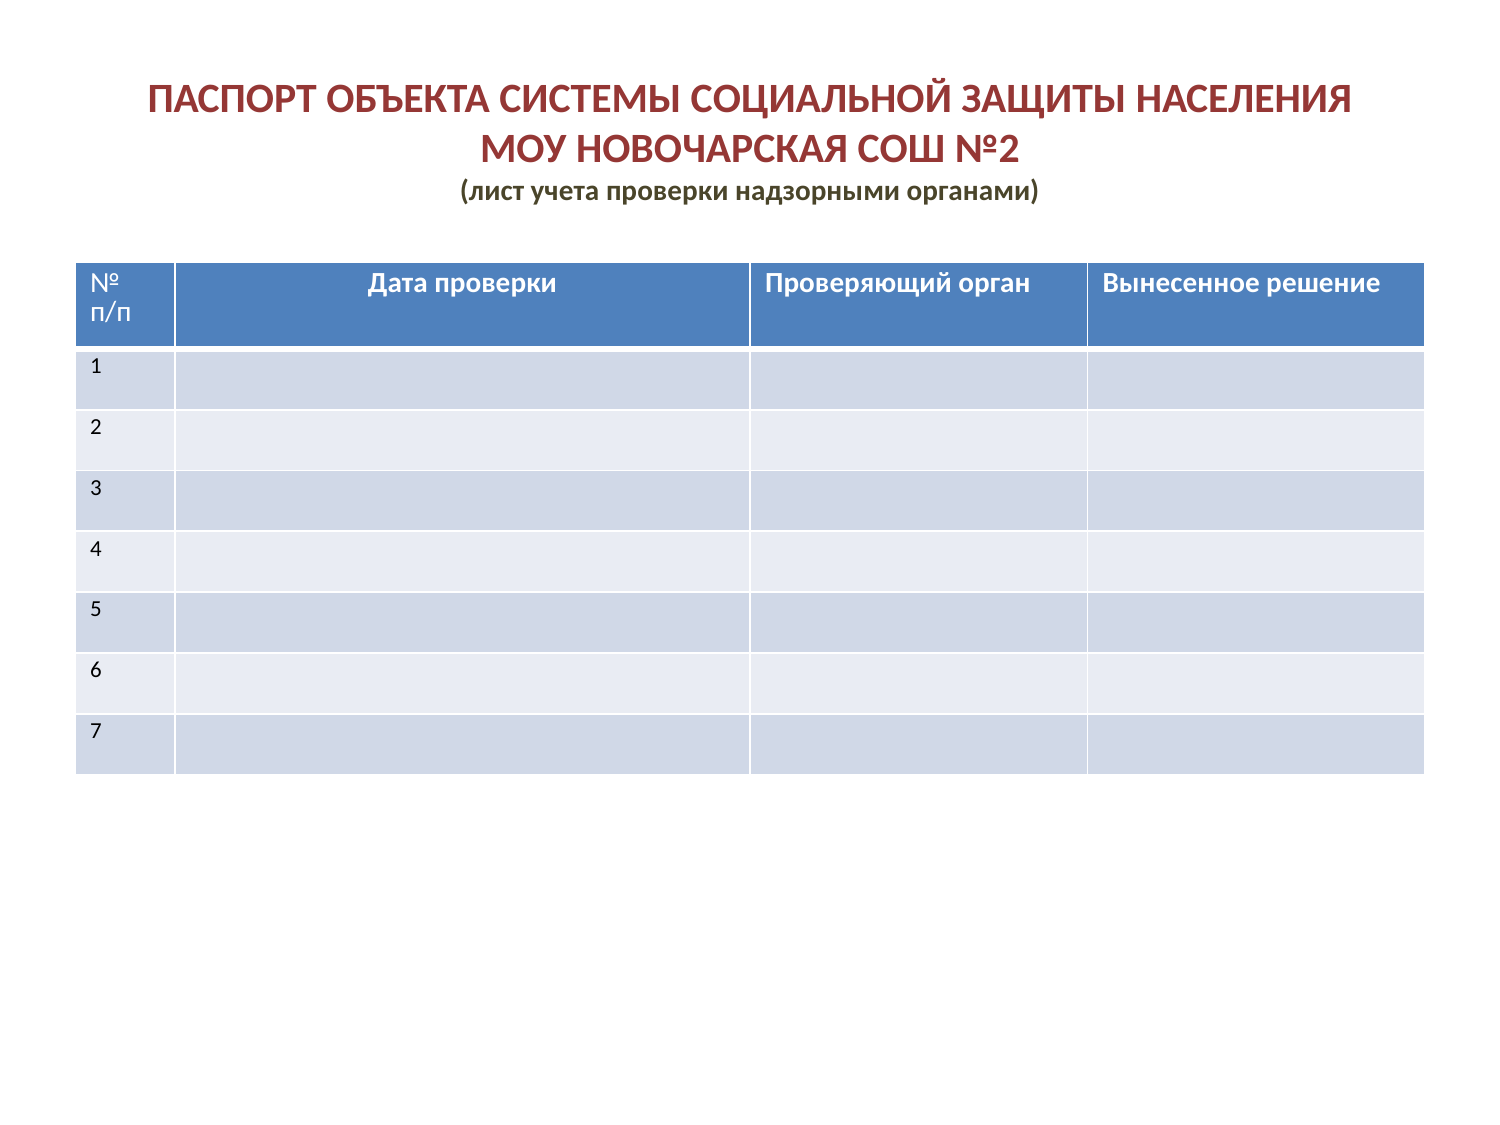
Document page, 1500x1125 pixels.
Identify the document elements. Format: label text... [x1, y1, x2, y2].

table_cell [176, 654, 749, 713]
table_cell [1088, 654, 1424, 713]
table_cell [176, 352, 749, 409]
table_cell [176, 532, 749, 591]
table_header Дата проверки [176, 263, 749, 346]
table_header № п/п [76, 263, 174, 346]
table_cell [176, 593, 749, 652]
table_cell [176, 471, 749, 530]
table_cell [1088, 352, 1424, 409]
table_cell [751, 593, 1087, 652]
table_cell [176, 411, 749, 470]
table_cell [1088, 471, 1424, 530]
table_cell [1088, 715, 1424, 774]
table_cell 1 [76, 352, 174, 409]
table_cell 2 [76, 411, 174, 470]
table_cell [751, 532, 1087, 591]
table_cell [751, 471, 1087, 530]
table_cell [751, 715, 1087, 774]
table_header Проверяющий орган [751, 263, 1087, 346]
table_cell [1088, 532, 1424, 591]
table_cell [751, 352, 1087, 409]
table_cell 3 [76, 471, 174, 530]
table_cell 5 [76, 593, 174, 652]
title ПАСПОРТ ОБЪЕКТА СИСТЕМЫ СОЦИАЛЬНОЙ ЗАЩИТЫ НАСЕЛЕНИЯ МОУ НОВОЧАРСКАЯ СОШ №2 (лист учета проверки надзорными органами) [75, 45, 1425, 233]
table_cell [751, 654, 1087, 713]
table_cell 6 [76, 654, 174, 713]
table_cell [1088, 593, 1424, 652]
table_cell [751, 411, 1087, 470]
table_cell [1088, 411, 1424, 470]
table_cell 4 [76, 532, 174, 591]
table_cell [176, 715, 749, 774]
table_cell 7 [76, 715, 174, 774]
table_header Вынесенное решение [1088, 263, 1424, 346]
